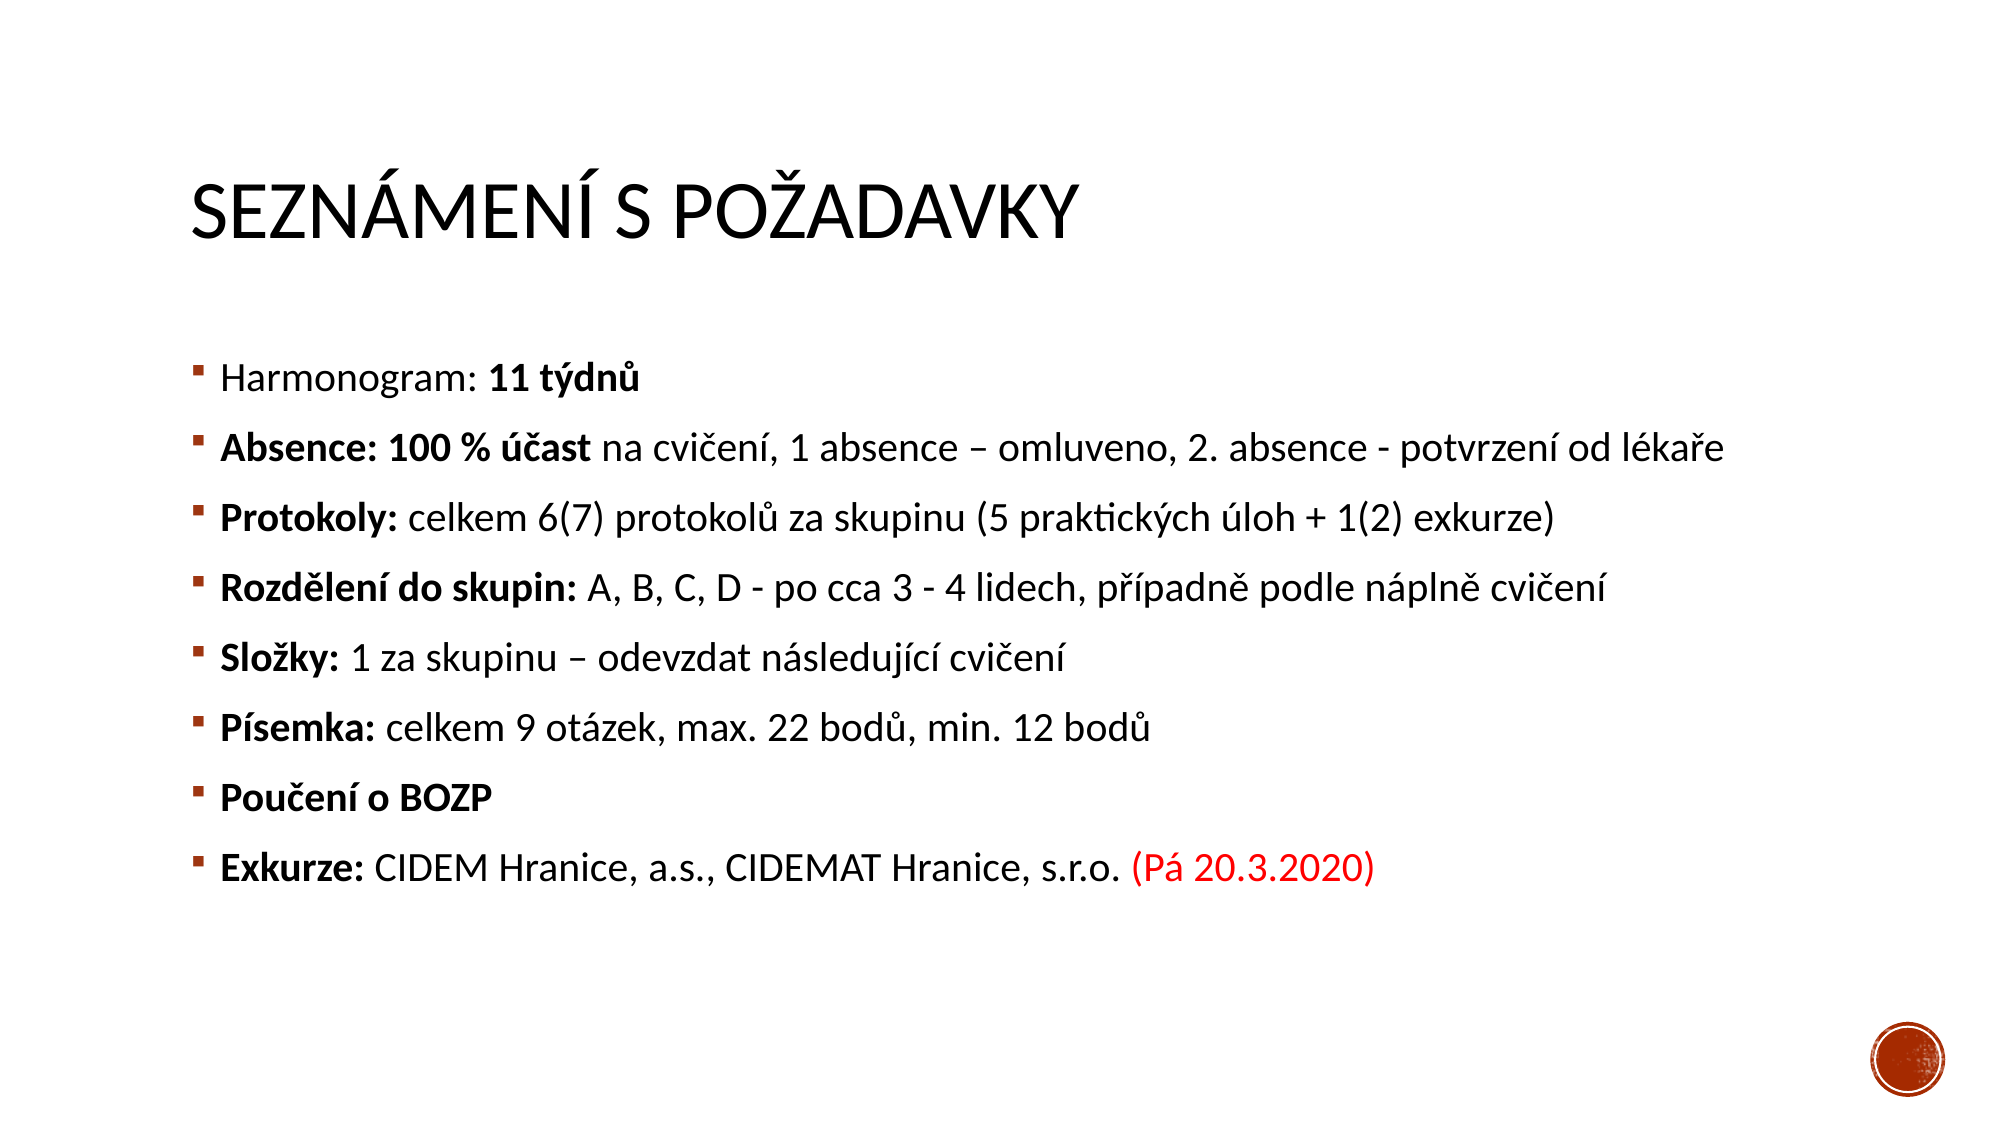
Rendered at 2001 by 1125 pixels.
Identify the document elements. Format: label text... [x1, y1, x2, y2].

title Seznámení s požadavky [175, 79, 1826, 344]
list Harmonogram: 11 týdnů Absence: 100 % účast na cvičení, 1 absence – omluveno, 2. absence - potvrzení od lékaře Protokoly: celkem 6(7) protokolů za skupinu (5 praktických úloh + 1(2) exkurze) Rozdělení do skupin: A, B, C, D - po cca 3 - 4 lidech, případně podle náplně cvičení Složky: 1 za skupinu – odevzdat následující cvičení Písemka: celkem 9 otázek, max. 22 bodů, min. 12 bodů Poučení o BOZP Exkurze: CIDEM Hranice, a.s., CIDEMAT Hranice, s.r.o. (Pá 20.3.2020) [175, 348, 1860, 1013]
